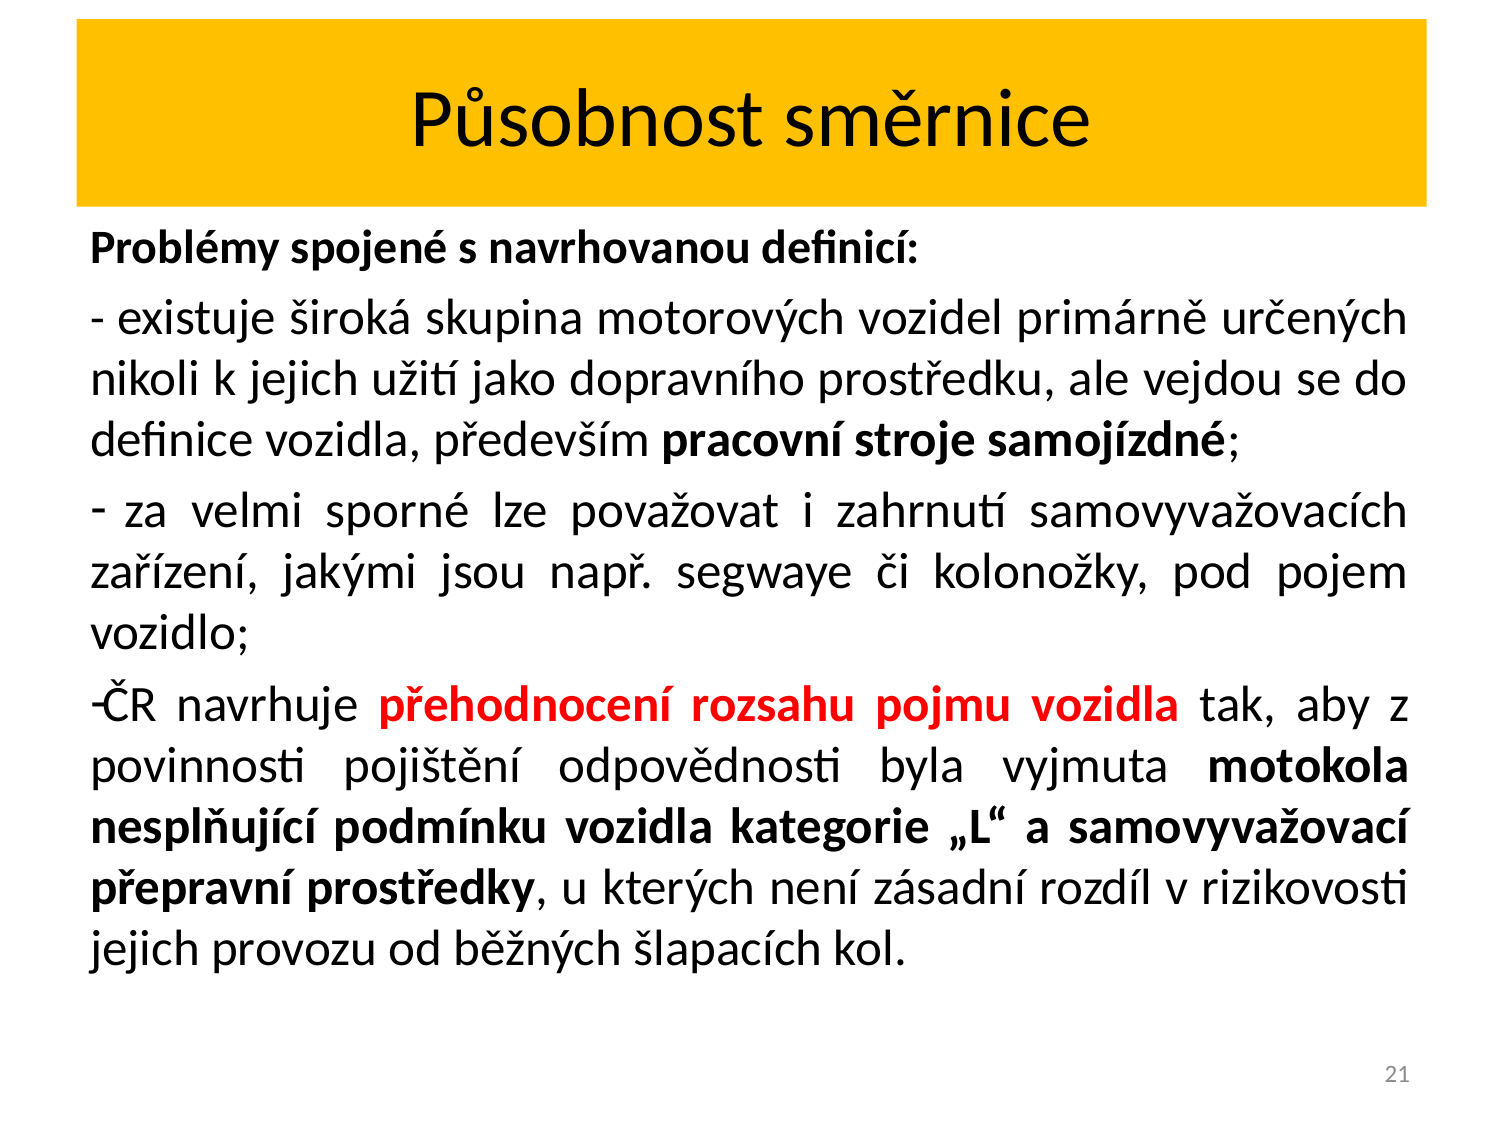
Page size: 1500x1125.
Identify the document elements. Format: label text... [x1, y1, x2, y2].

list Problémy spojené s navrhovanou definicí: - existuje široká skupina motorových vozidel primárně určených nikoli k jejich užití jako dopravního prostředku, ale vejdou se do definice vozidla, především pracovní stroje samojízdné; za velmi sporné lze považovat i zahrnutí samovyvažovacích zařízení, jakými jsou např. segwaye či kolonožky, pod pojem vozidlo; ČR navrhuje přehodnocení rozsahu pojmu vozidla tak, aby z povinnosti pojištění odpovědnosti byla vyjmuta motokola nesplňující podmínku vozidla kategorie „L“ a samovyvažovací přepravní prostředky, u kterých není zásadní rozdíl v rizikovosti jejich provozu od běžných šlapacích kol. [75, 208, 1425, 1071]
title Působnost směrnice [76, 19, 1427, 207]
slide_number 21 [1074, 1042, 1425, 1103]
